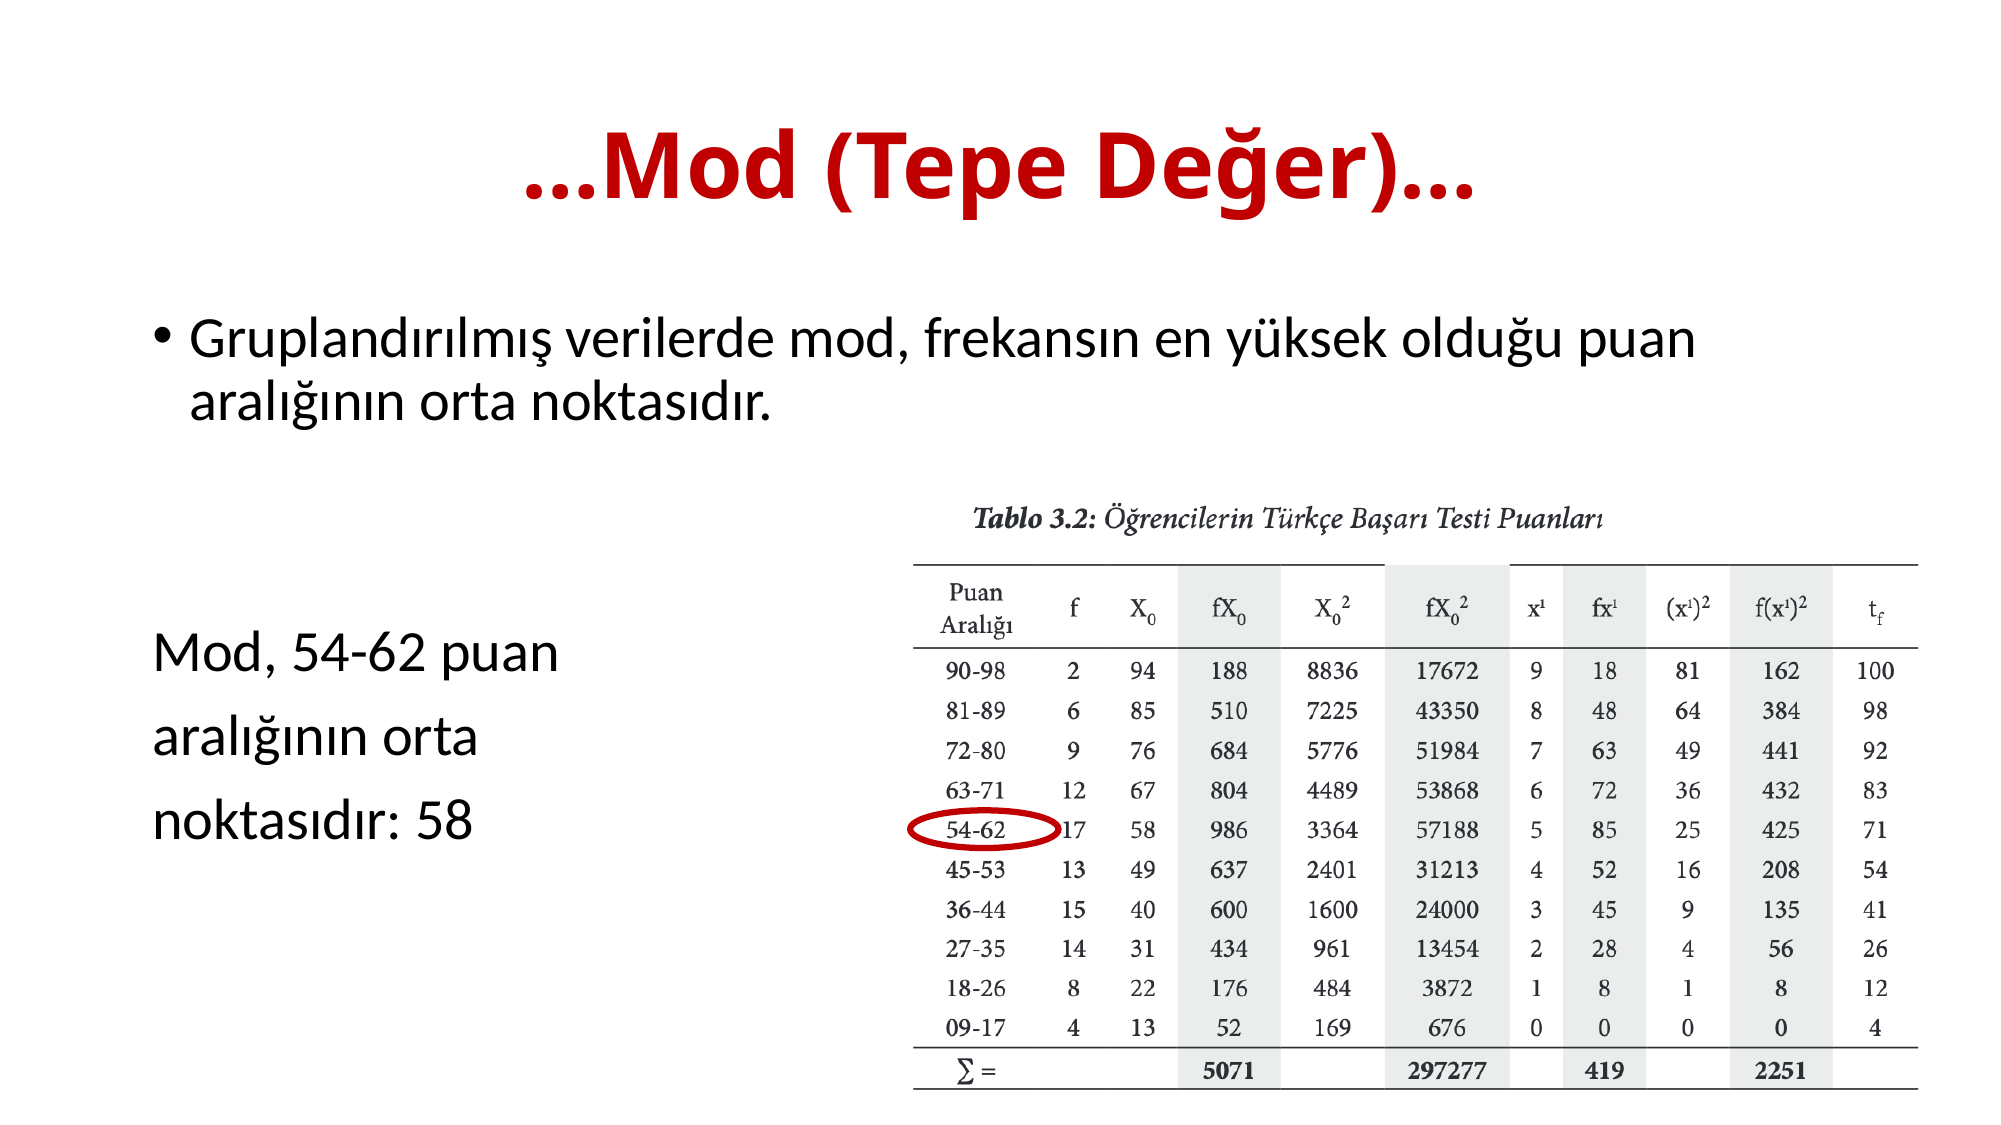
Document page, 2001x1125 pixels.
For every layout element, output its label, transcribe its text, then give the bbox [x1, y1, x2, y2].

picture [845, 487, 2000, 1125]
list Gruplandırılmış verilerde mod, frekansın en yüksek olduğu puan aralığının orta noktasıdır. Mod, 54-62 puan aralığının orta noktasıdır: 58 [137, 299, 1863, 1014]
title …Mod (Tepe Değer)… [137, 59, 1863, 278]
